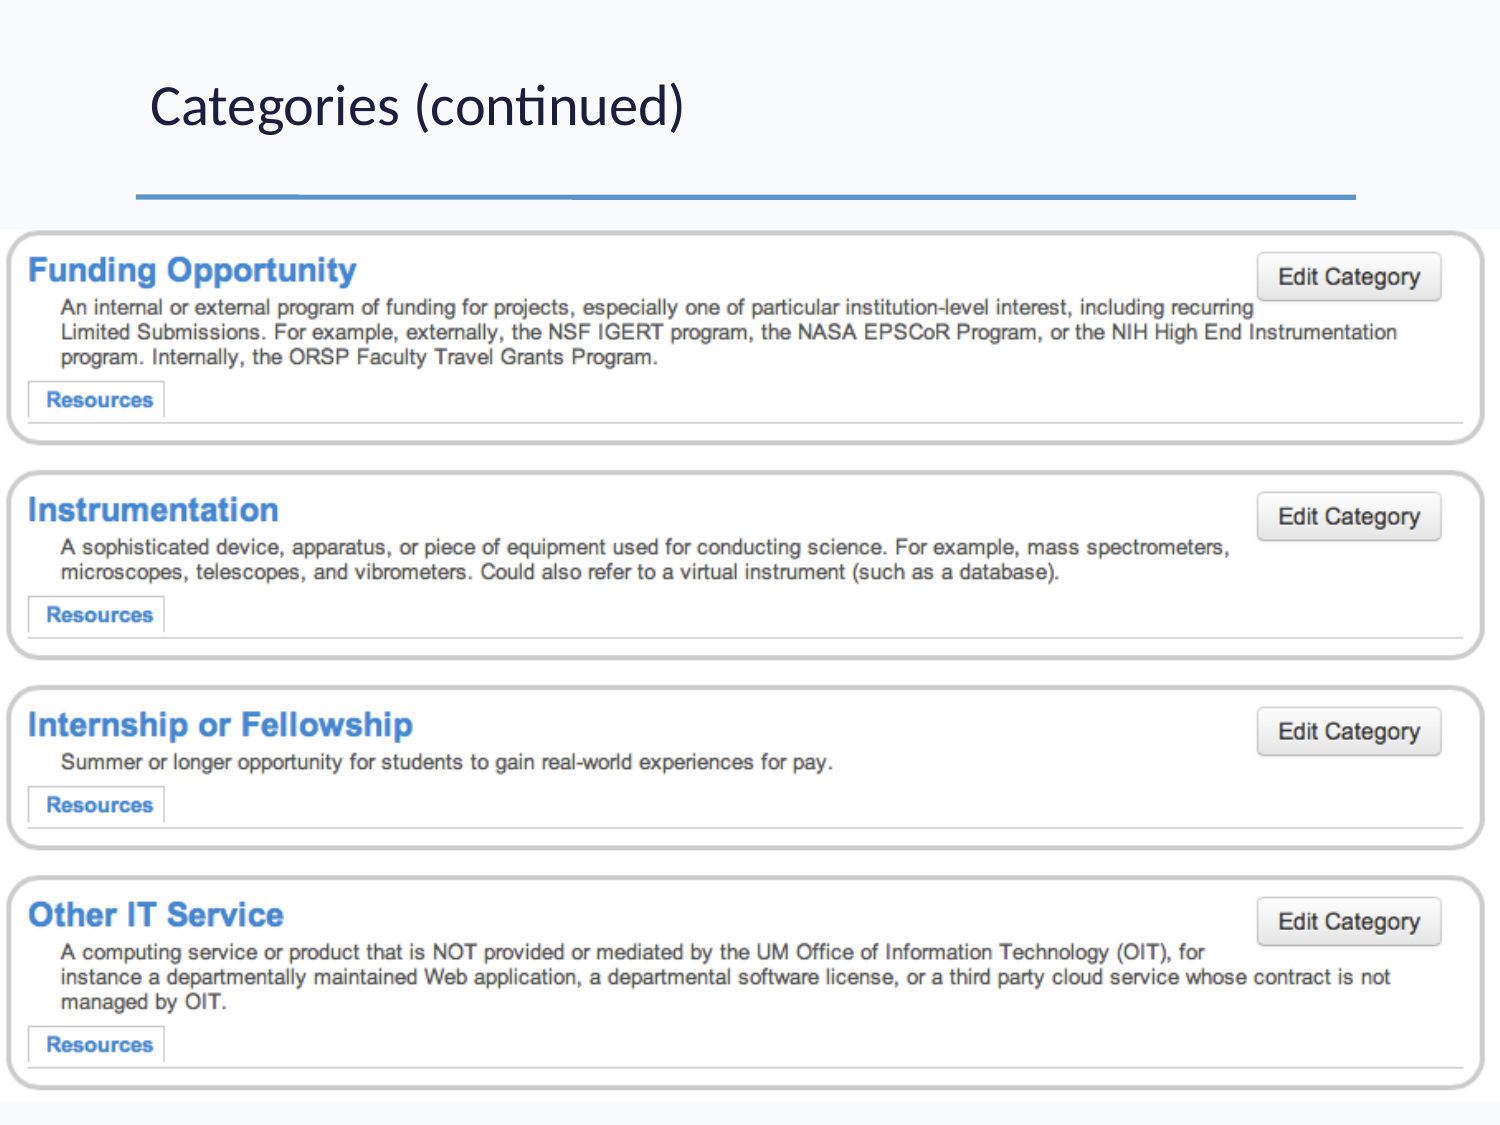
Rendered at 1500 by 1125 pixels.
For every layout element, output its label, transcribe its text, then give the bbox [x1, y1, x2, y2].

picture [0, 0, 1500, 1125]
title Categories (continued) [135, 59, 1284, 157]
